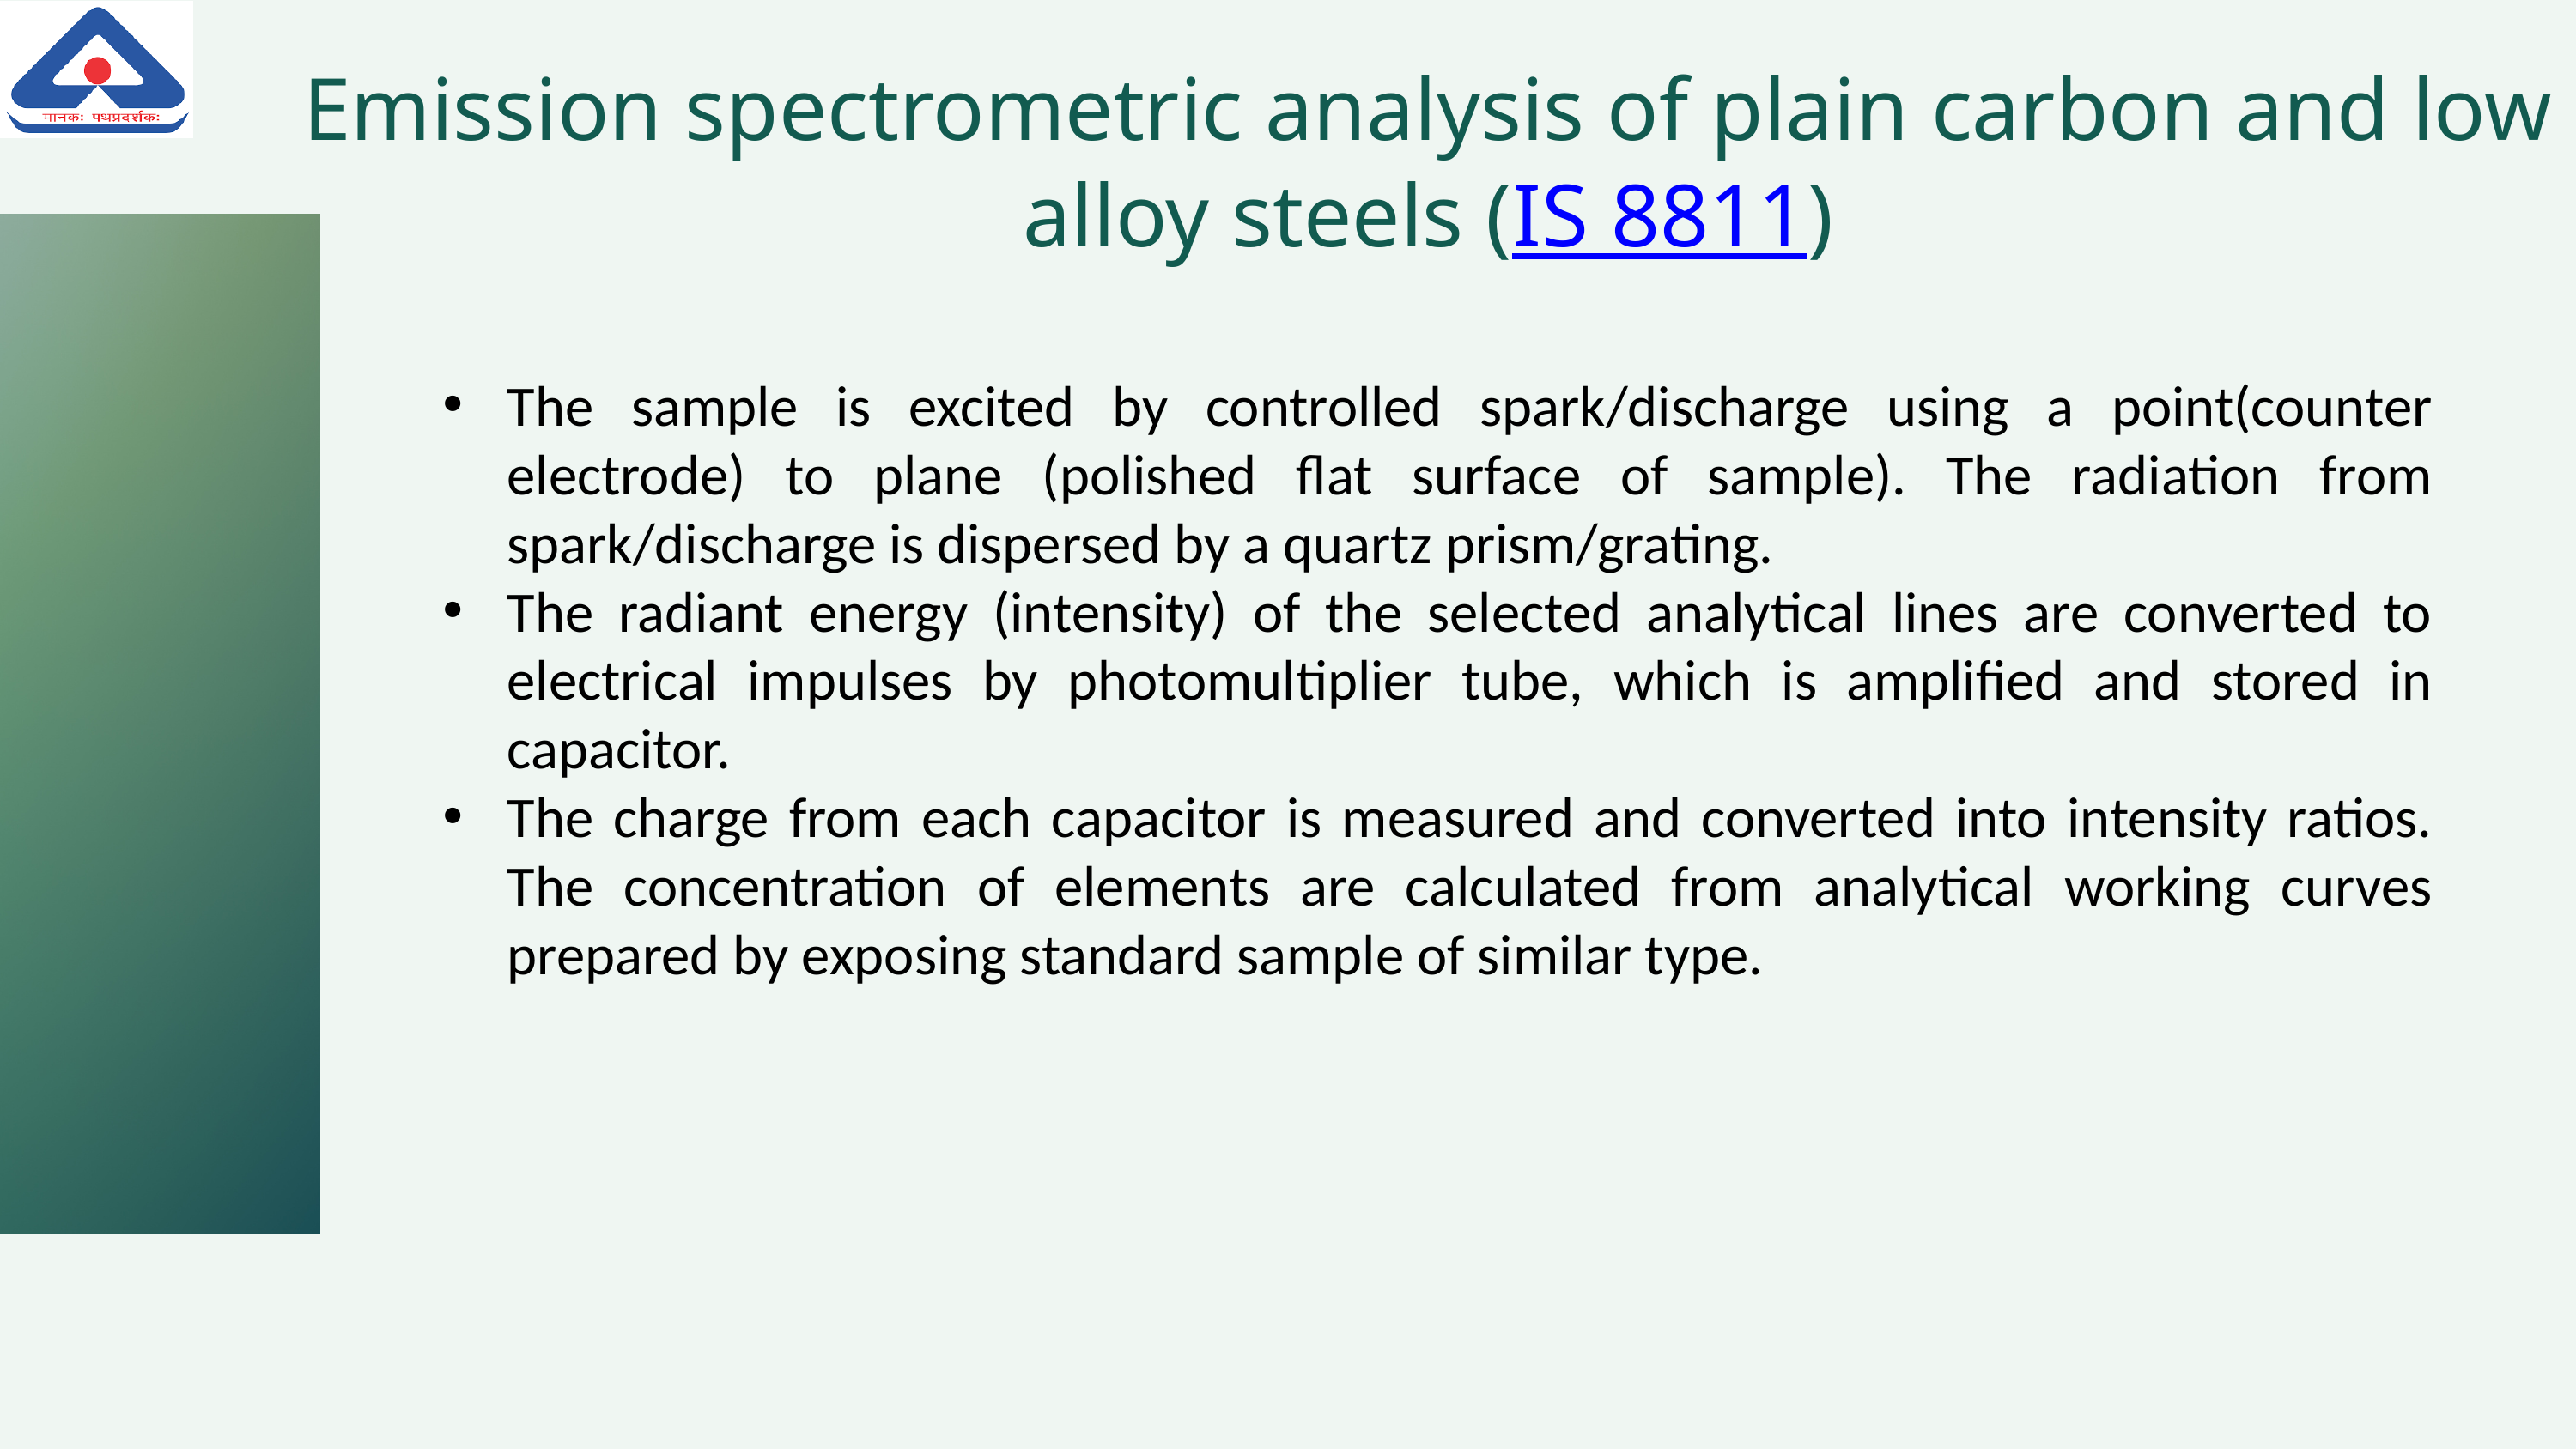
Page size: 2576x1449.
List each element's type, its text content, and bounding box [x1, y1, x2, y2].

text_box Emission spectrometric analysis of plain carbon and low alloy steels (IS 8811) [301, 37, 2556, 278]
text_box The sample is excited by controlled spark/discharge using a point(counter electrode) to plane (polished flat surface of sample). The radiation from spark/discharge is dispersed by a quartz prism/grating. The radiant energy (intensity) of the selected analytical lines are converted to electrical impulses by photomultiplier tube, which is amplified and stored in capacitor. The charge from each capacitor is measured and converted into intensity ratios. The concentration of elements are calculated from analytical working curves prepared by exposing standard sample of similar type. [442, 368, 2434, 987]
text_box [0, 214, 321, 1234]
picture [0, 1, 194, 138]
